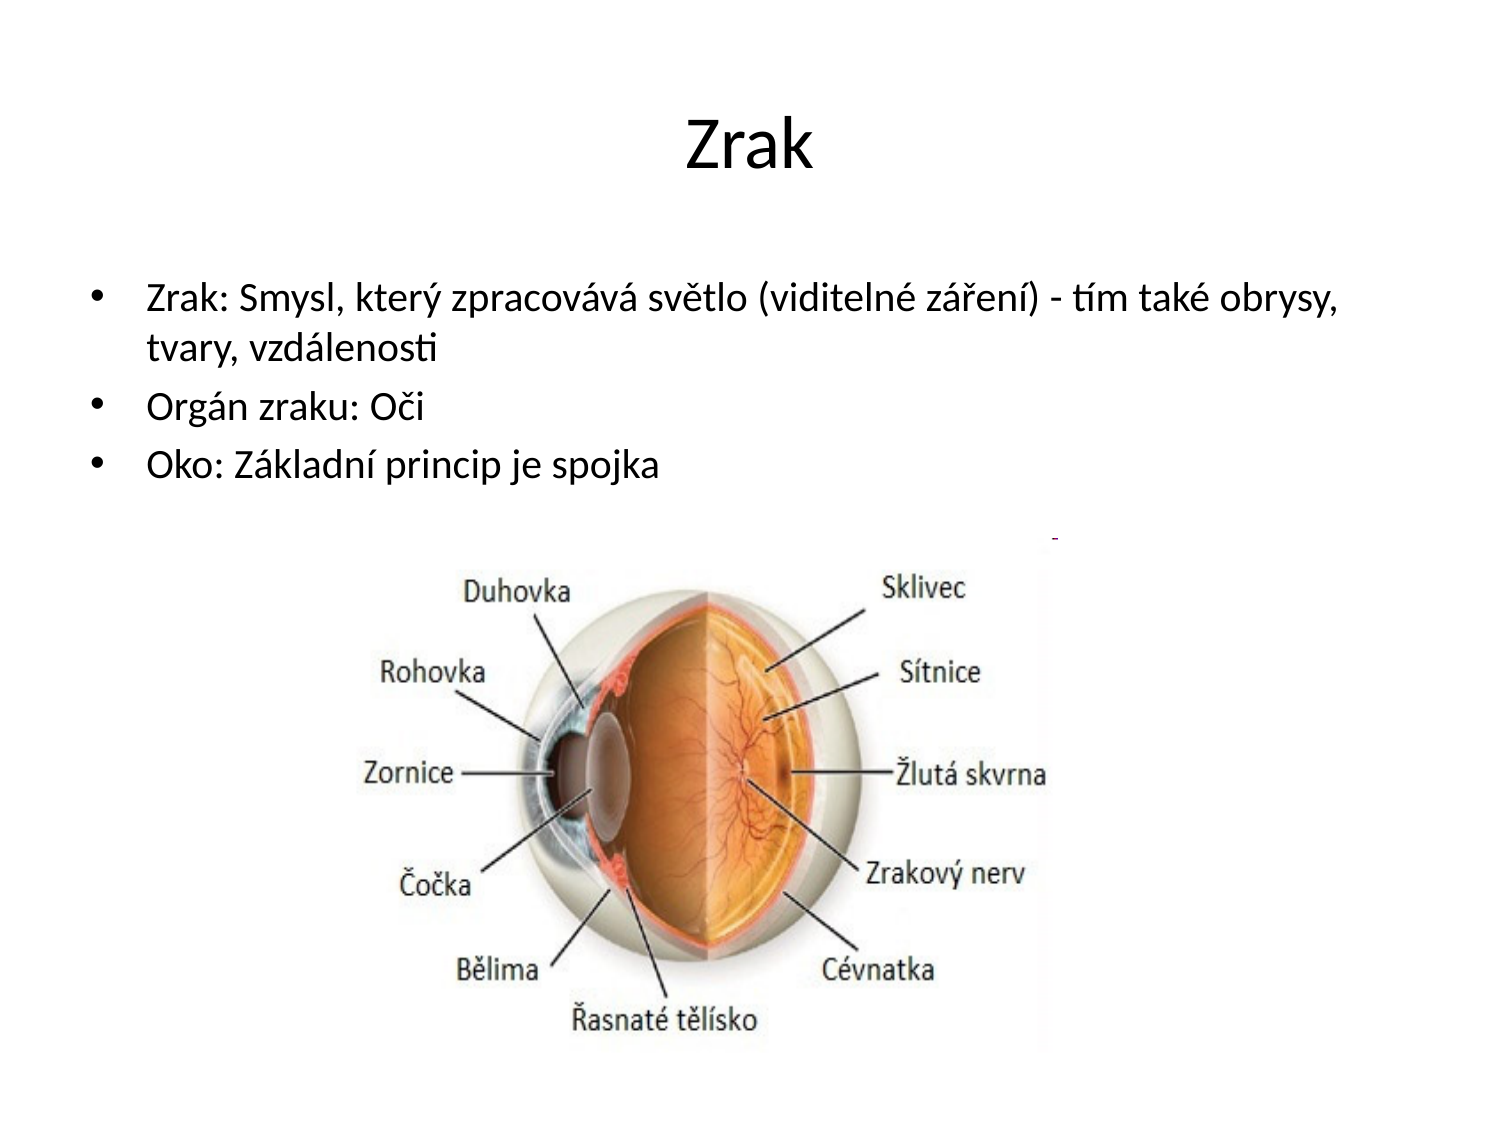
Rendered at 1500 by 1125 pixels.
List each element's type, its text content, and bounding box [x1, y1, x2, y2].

title Zrak [75, 45, 1425, 233]
picture [348, 538, 1058, 1059]
list Zrak: Smysl, který zpracovává světlo (viditelné záření) - tím také obrysy, tvary, vzdálenosti Orgán zraku: Oči Oko: Základní princip je spojka [75, 262, 1425, 1005]
